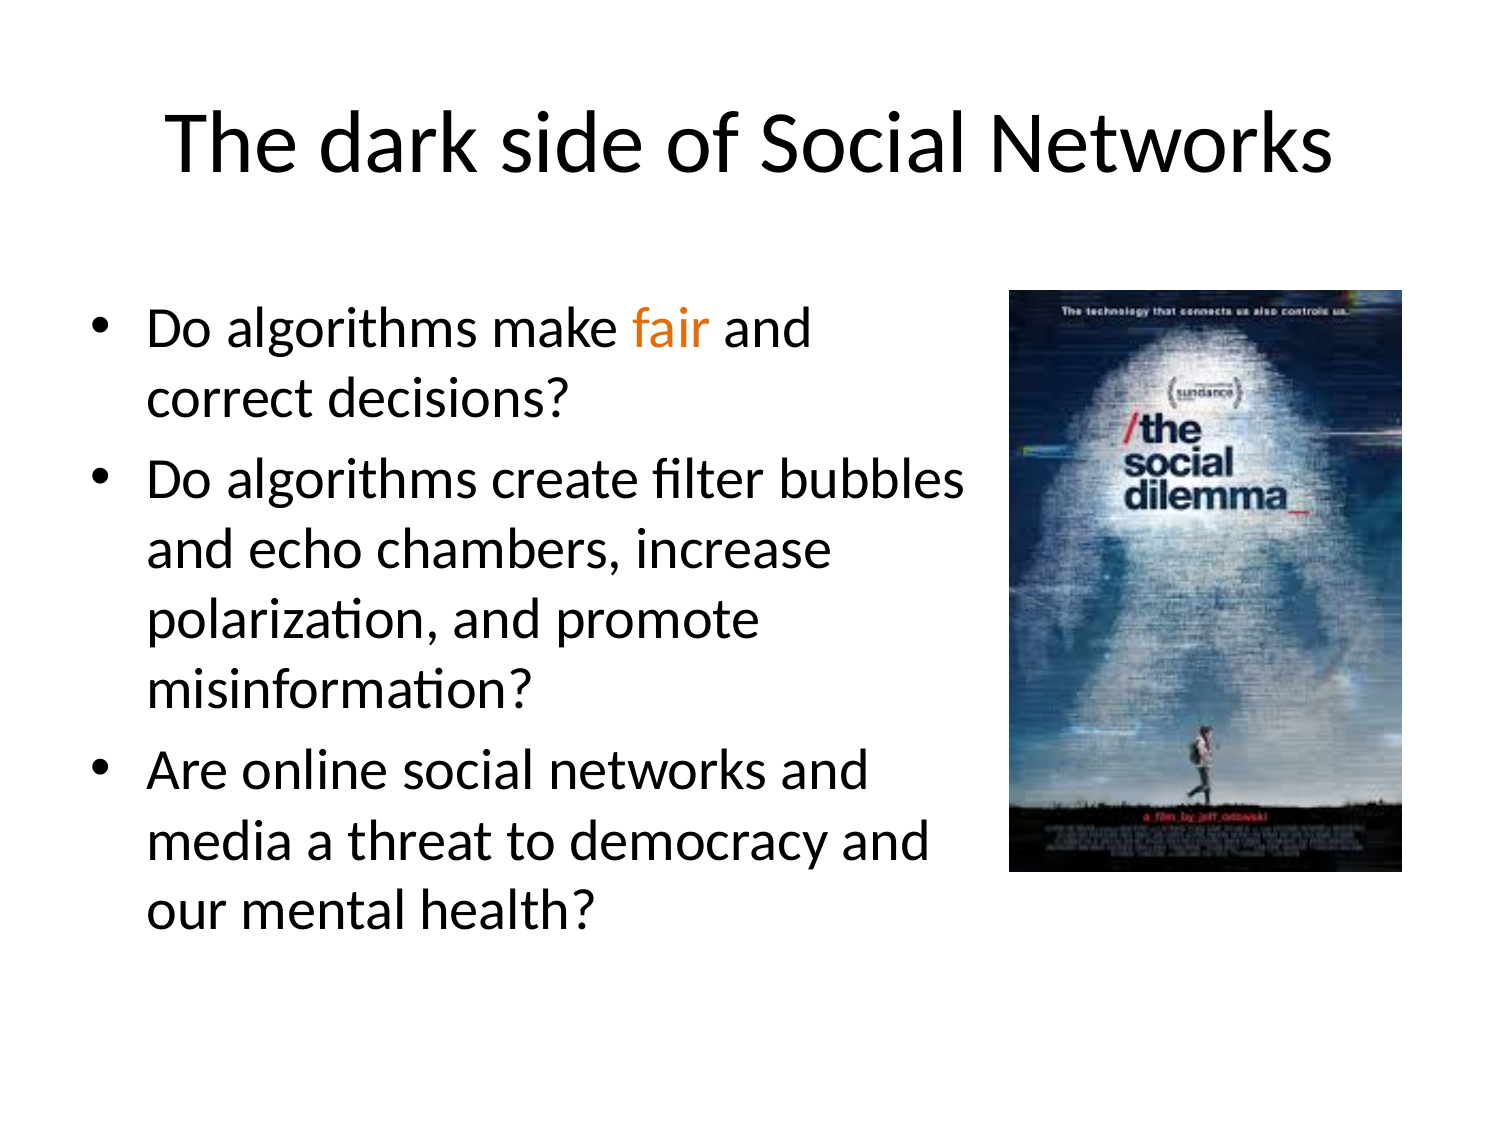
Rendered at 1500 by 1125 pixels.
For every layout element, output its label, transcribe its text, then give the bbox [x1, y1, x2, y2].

title The dark side of Social Networks [75, 76, 1425, 198]
picture [1009, 290, 1402, 872]
list Do algorithms make fair and correct decisions? Do algorithms create filter bubbles and echo chambers, increase polarization, and promote misinformation? Are online social networks and media a threat to democracy and our mental health? [75, 281, 987, 1071]
